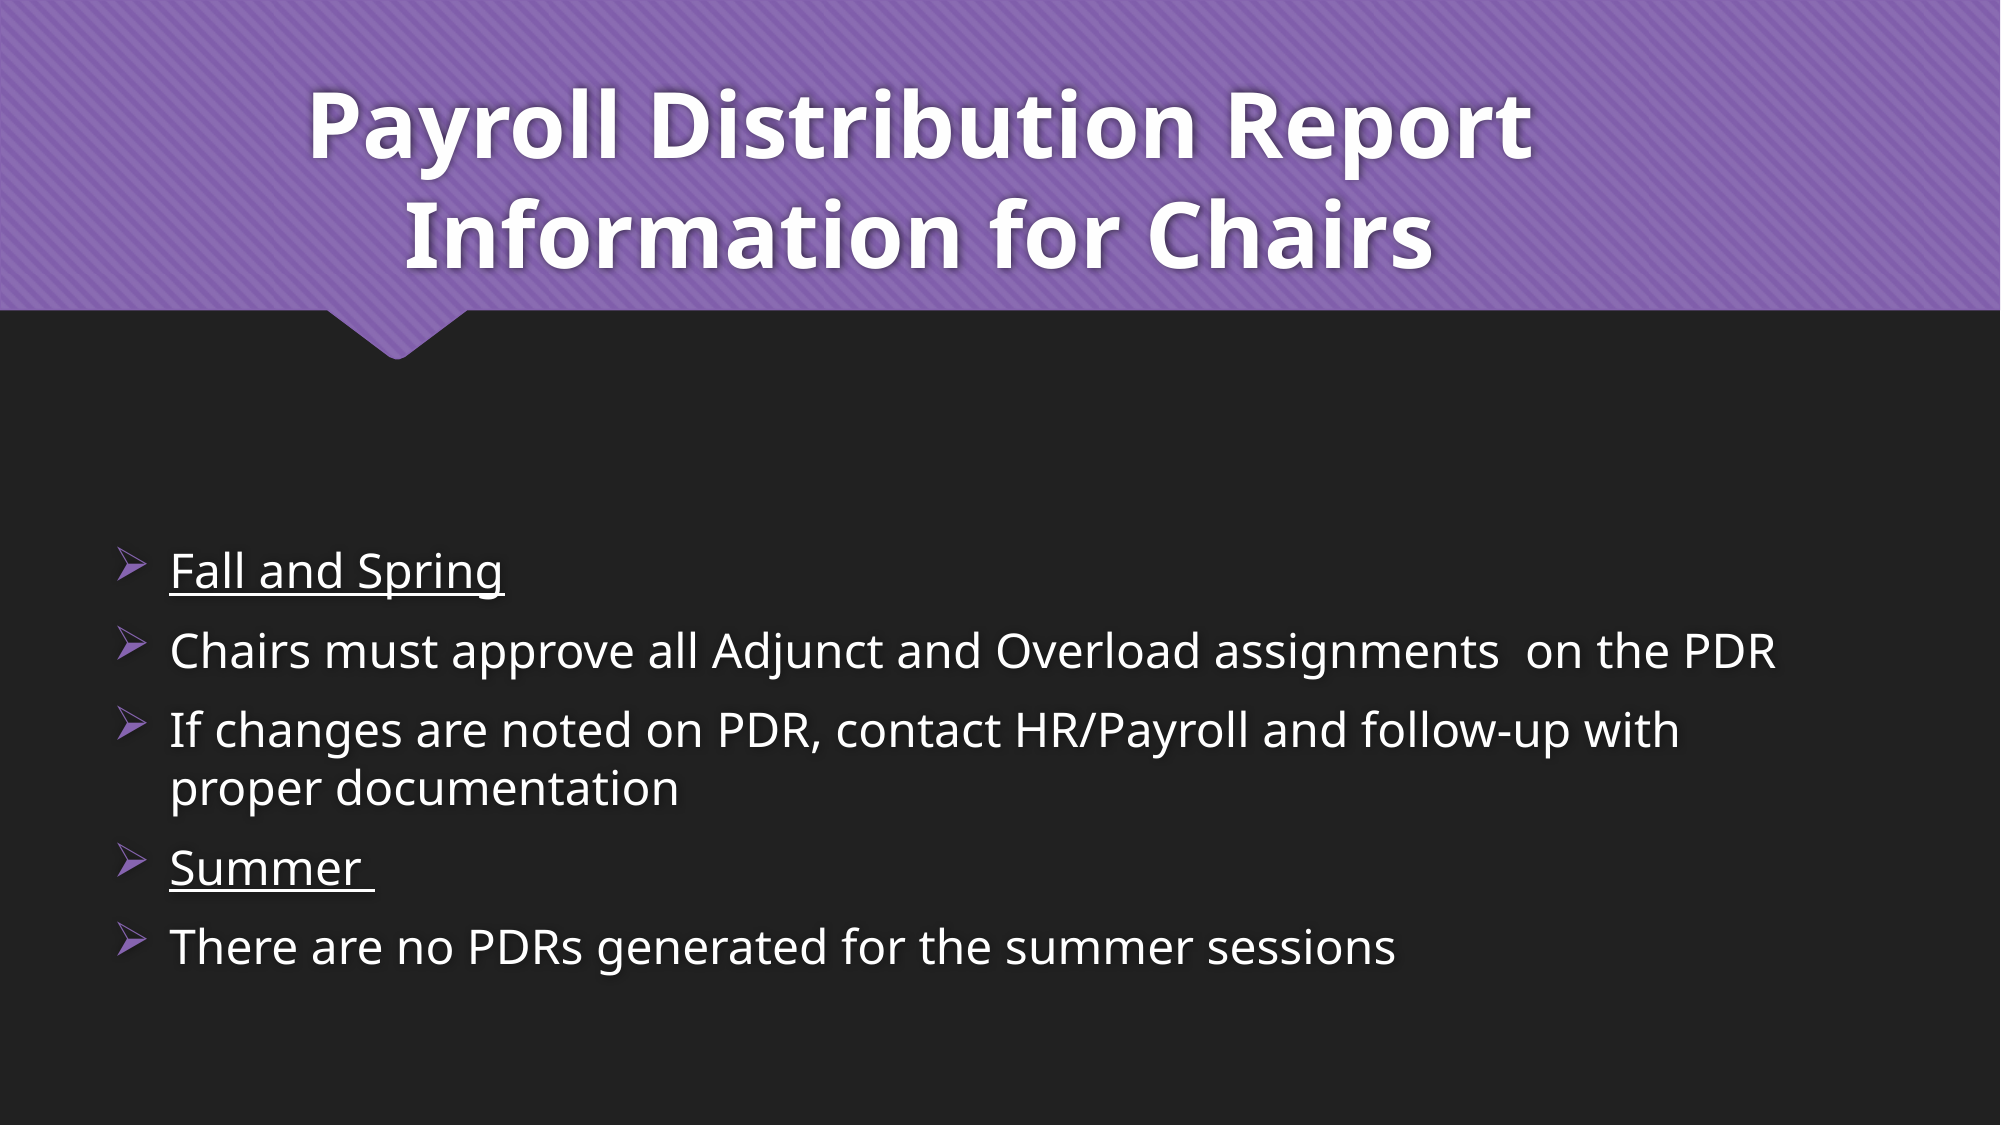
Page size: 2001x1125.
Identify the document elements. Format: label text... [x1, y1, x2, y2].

list Fall and Spring Chairs must approve all Adjunct and Overload assignments on the PDR If changes are noted on PDR, contact HR/Payroll and follow-up with proper documentation Summer There are no PDRs generated for the summer sessions [98, 418, 1808, 1125]
title Payroll Distribution Report Information for Chairs [53, 38, 1787, 295]
